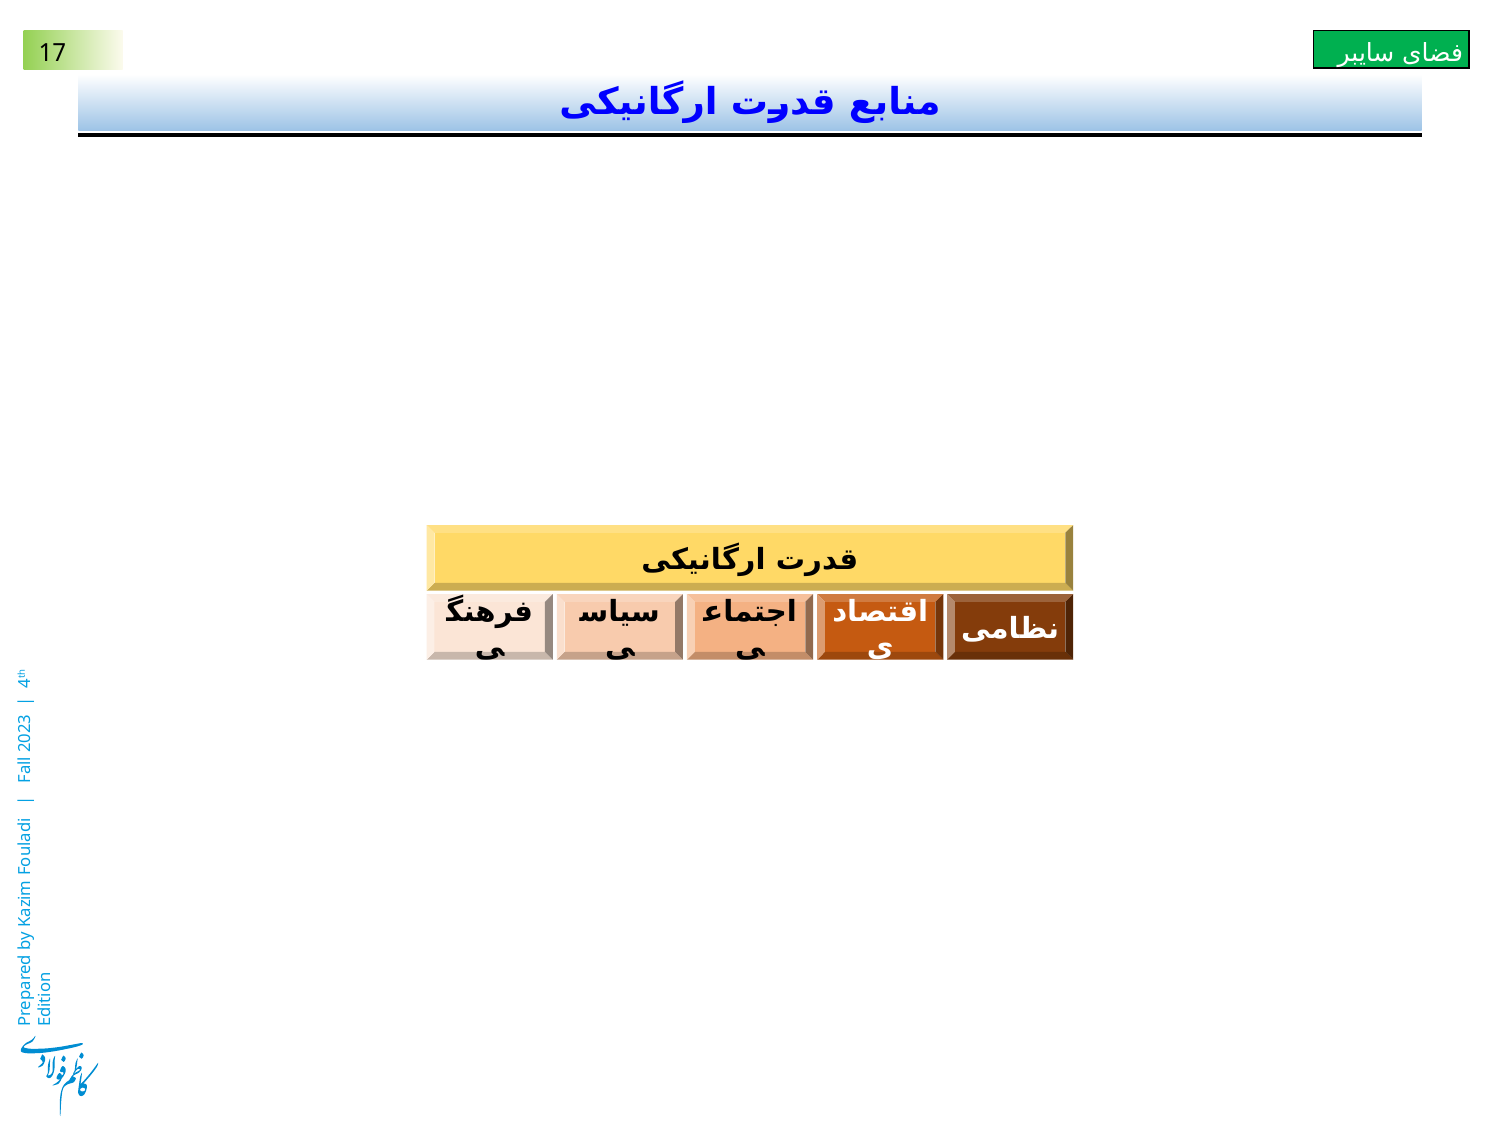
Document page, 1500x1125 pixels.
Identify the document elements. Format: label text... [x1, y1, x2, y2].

title منابع قدرت ارگانیکی [78, 75, 1422, 131]
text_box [426, 525, 1074, 660]
